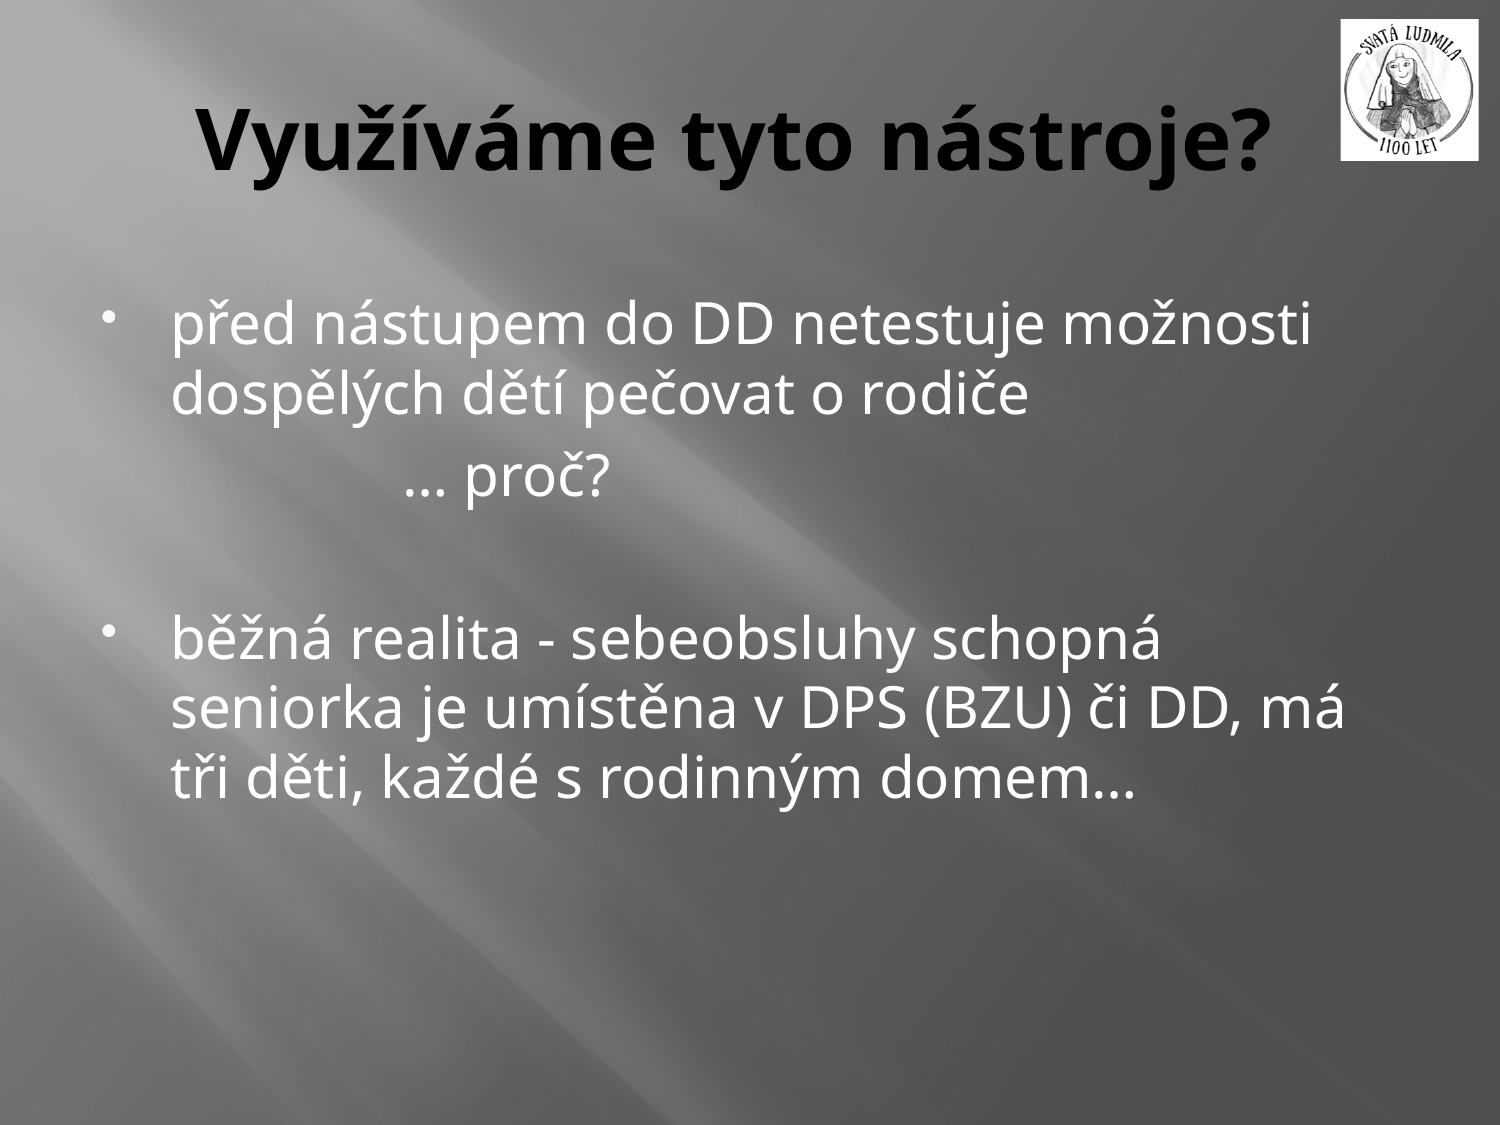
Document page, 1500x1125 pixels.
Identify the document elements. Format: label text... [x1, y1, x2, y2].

picture [1340, 18, 1479, 162]
list před nástupem do DD netestuje možnosti dospělých dětí pečovat o rodiče … proč? běžná realita - sebeobsluhy schopná seniorka je umístěna v DPS (BZU) či DD, má tři děti, každé s rodinným domem… [65, 278, 1416, 1052]
title Využíváme tyto nástroje? [59, 42, 1410, 231]
